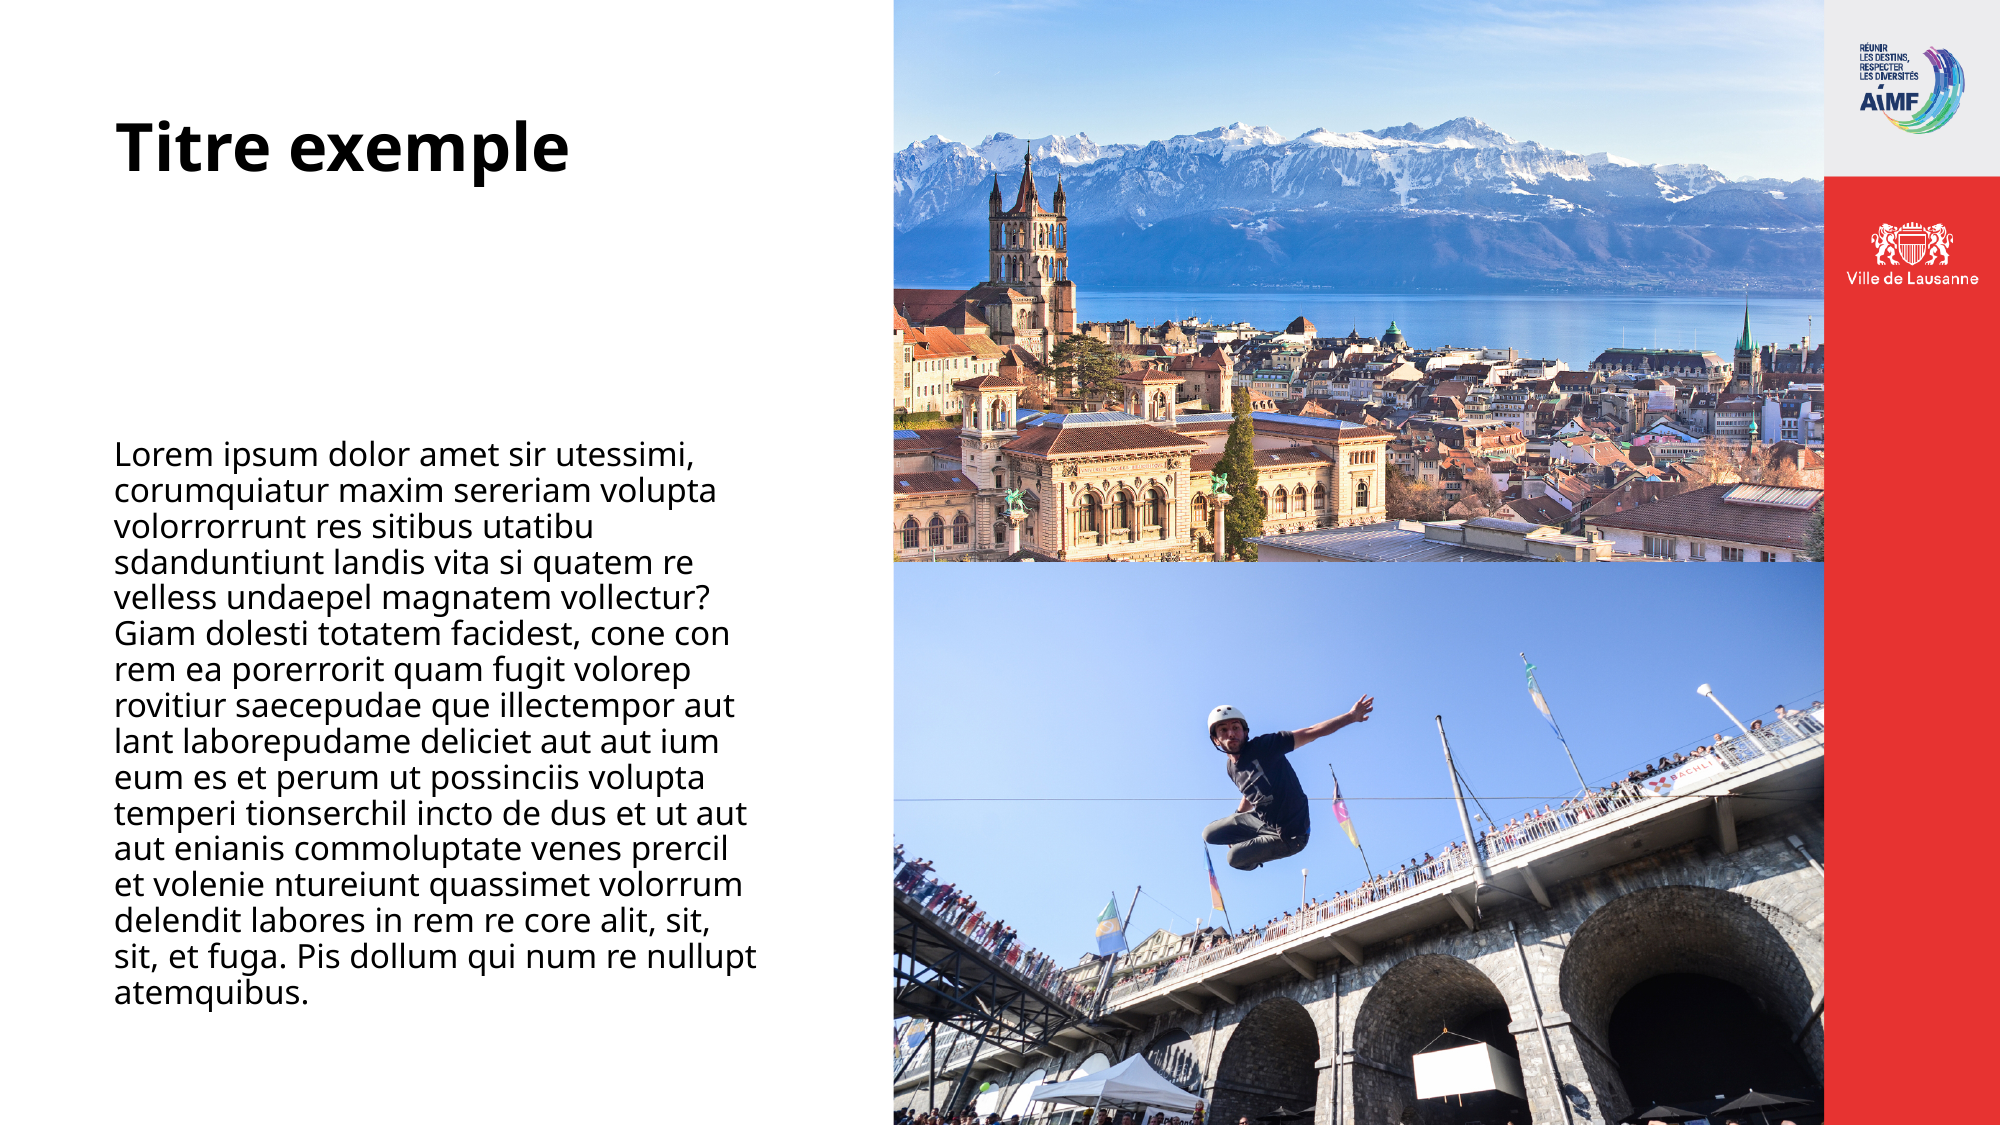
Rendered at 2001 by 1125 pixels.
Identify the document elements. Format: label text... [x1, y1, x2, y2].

list Lorem ipsum dolor amet sir utessimi, corumquiatur maxim sereriam volupta volorrorrunt res sitibus utatibu sdanduntiunt landis vita si quatem re velless undaepel magnatem vollectur? Giam dolesti totatem facidest, cone con rem ea porerrorit quam fugit volorep rovitiur saecepudae que illectempor aut lant laborepudame deliciet aut aut ium eum es et perum ut possinciis volupta temperi tionserchil incto de dus et ut aut aut enianis commoluptate venes prercil et volenie ntureiunt quassimet volorrum delendit labores in rem re core alit, sit, sit, et fuga. Pis dollum qui num re nullupt atemquibus. [114, 386, 760, 1012]
title Titre exemple [115, 113, 761, 377]
picture [893, 0, 1825, 1125]
